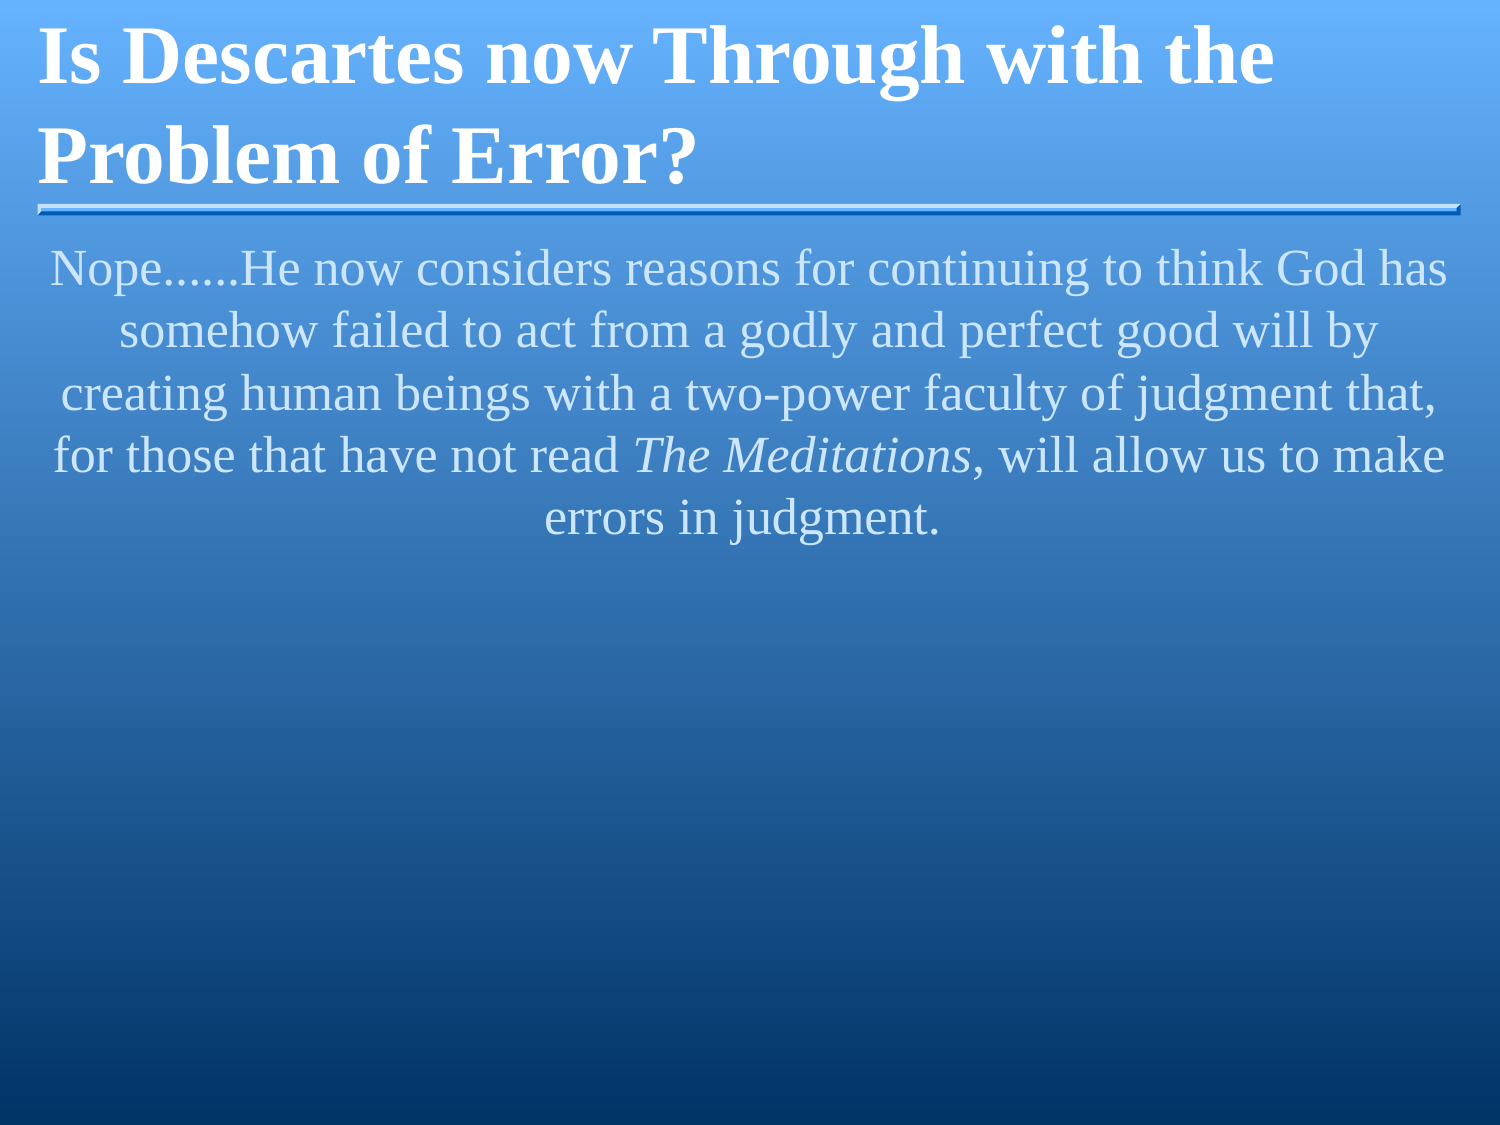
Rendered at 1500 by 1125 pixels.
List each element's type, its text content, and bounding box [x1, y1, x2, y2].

text_box [38, 205, 1461, 216]
title Is Descartes now Through with the Problem of Error? [37, 0, 1461, 201]
subtitle Nope......He now considers reasons for continuing to think God has somehow failed to act from a godly and perfect good will by creating human beings with a two-power faculty of judgment that, for those that have not read The Meditations, will allow us to make errors in judgment. [37, 233, 1461, 886]
text_box [37, 203, 1461, 216]
